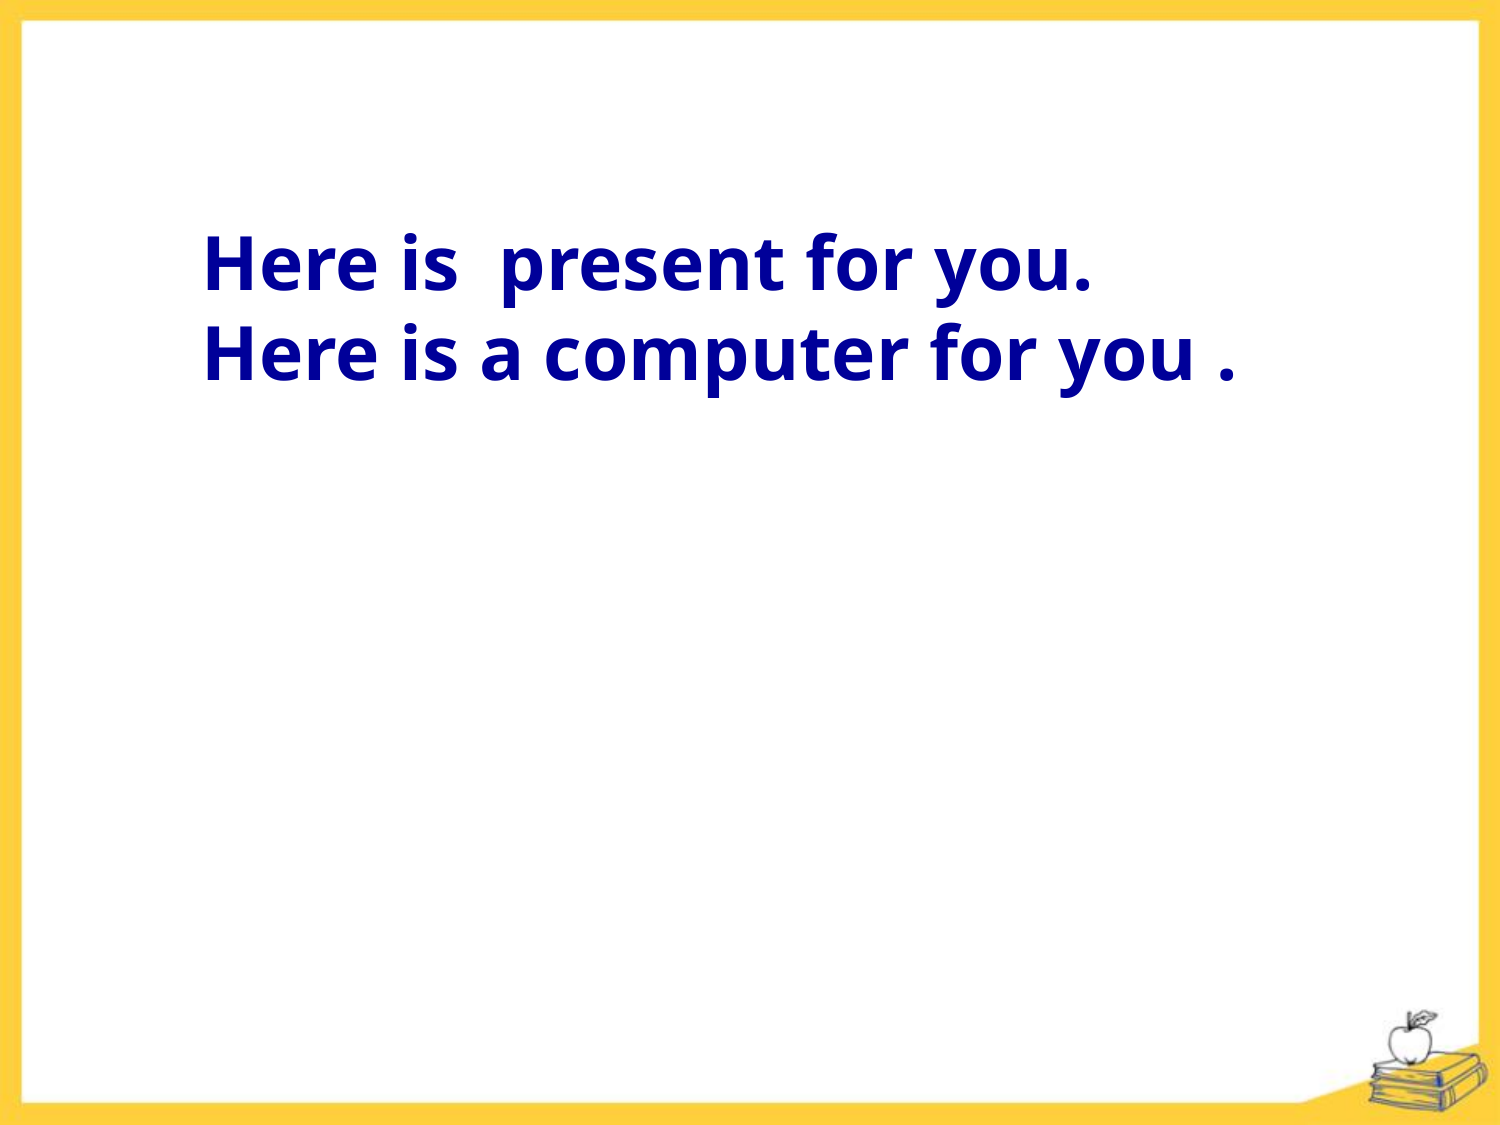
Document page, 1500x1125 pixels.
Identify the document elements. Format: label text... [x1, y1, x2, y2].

text_box Here is present for you. Here is a computer for you . [187, 208, 1254, 404]
picture [0, 0, 1500, 1125]
